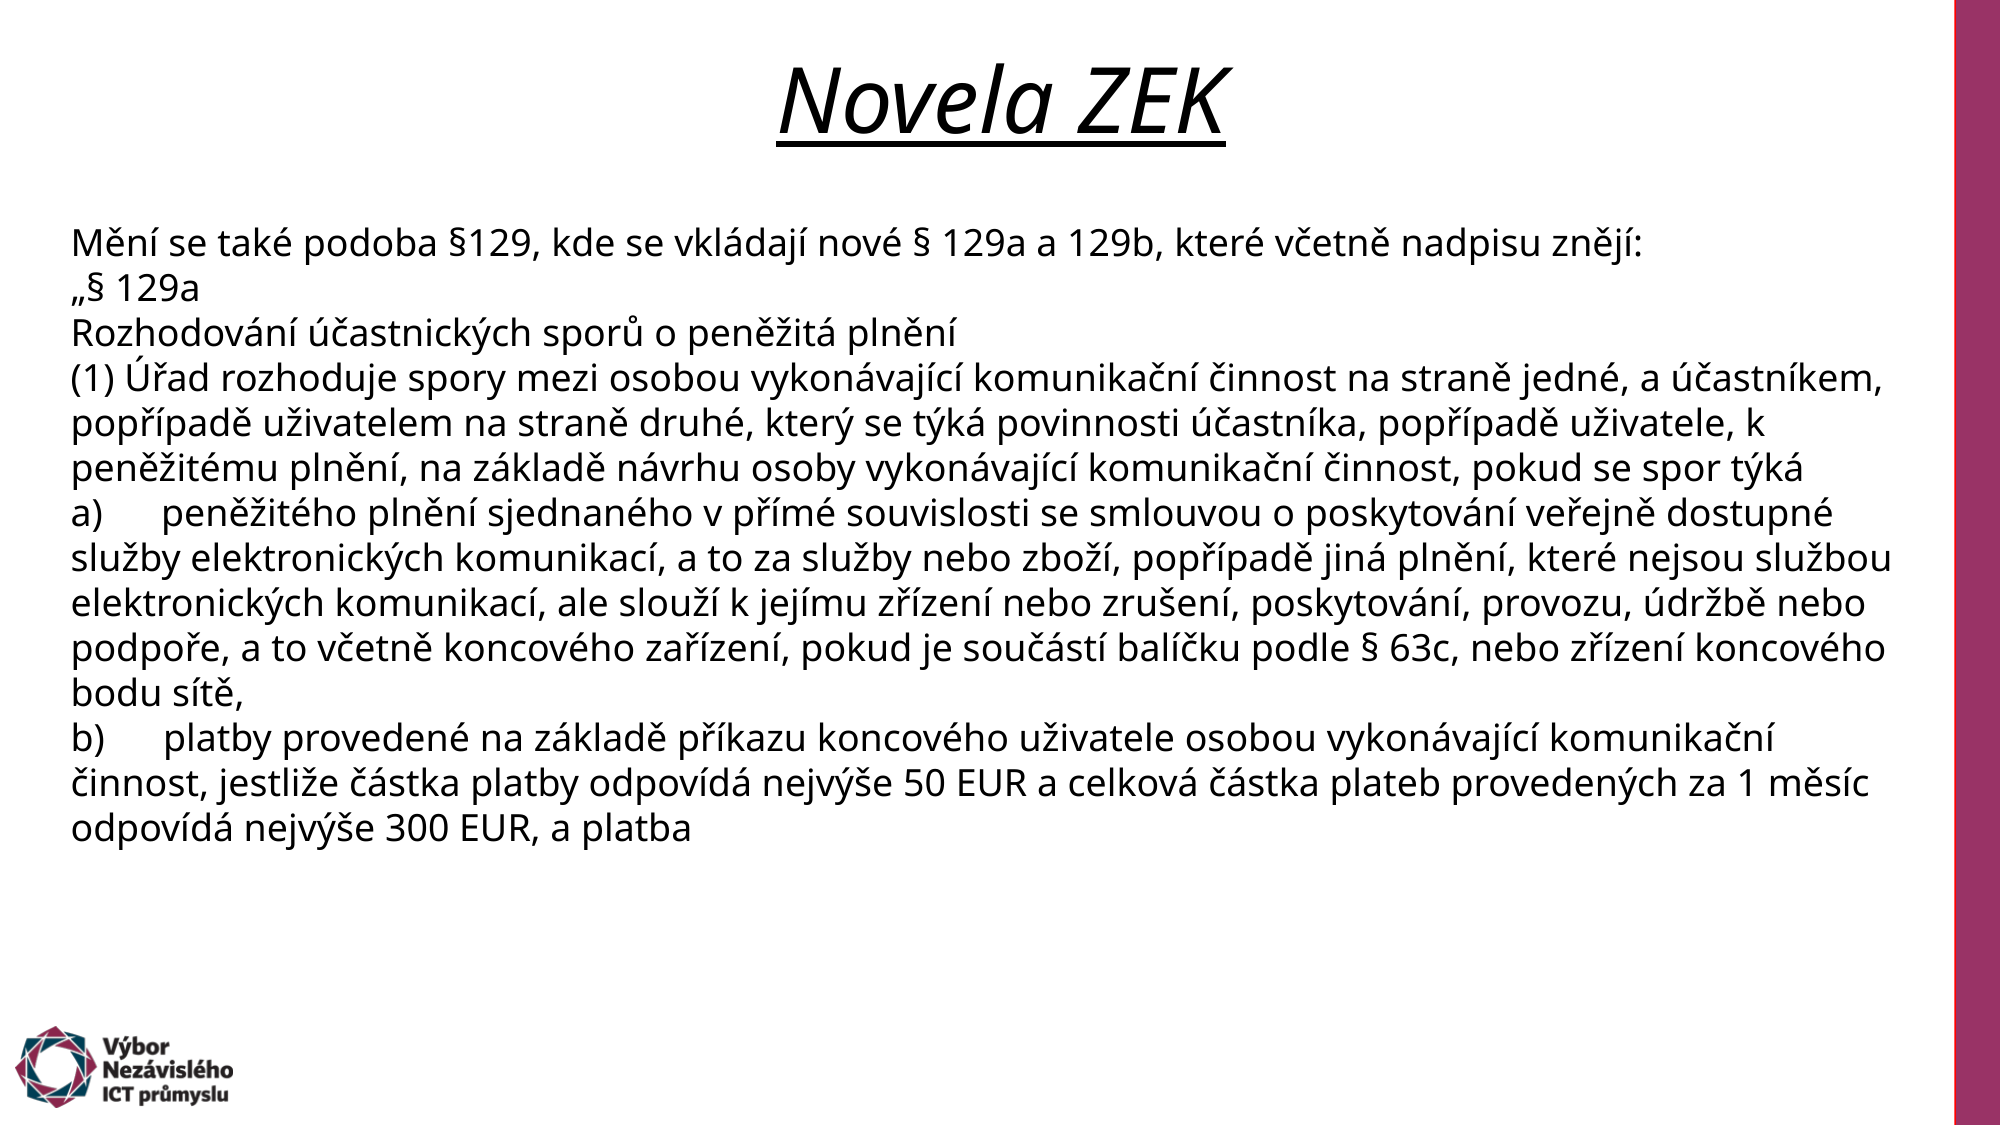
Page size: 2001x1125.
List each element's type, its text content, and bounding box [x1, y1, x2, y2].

picture [15, 1026, 233, 1108]
text_box [1956, 0, 2000, 1125]
text_box Mění se také podoba §129, kde se vkládají nové § 129a a 129b, které včetně nadpisu znějí: „§ 129a Rozhodování účastnických sporů o peněžitá plnění (1) Úřad rozhoduje spory mezi osobou vykonávající komunikační činnost na straně jedné, a účastníkem, popřípadě uživatelem na straně druhé, který se týká povinnosti účastníka, popřípadě uživatele, k peněžitému plnění, na základě návrhu osoby vykonávající komunikační činnost, pokud se spor týká a) peněžitého plnění sjednaného v přímé souvislosti se smlouvou o poskytování veřejně dostupné služby elektronických komunikací, a to za služby nebo zboží, popřípadě jiná plnění, které nejsou službou elektronických komunikací, ale slouží k jejímu zřízení nebo zrušení, poskytování, provozu, údržbě nebo podpoře, a to včetně koncového zařízení, pokud je součástí balíčku podle § 63c, nebo zřízení koncového bodu sítě, b) platby provedené na základě příkazu koncového uživatele osobou vykonávající komunikační činnost, jestliže částka platby odpovídá nejvýše 50 EUR a celková částka plateb provedených za 1 měsíc odpovídá nejvýše 300 EUR, a platba [55, 211, 1931, 901]
title Novela ZEK [71, 51, 1931, 161]
